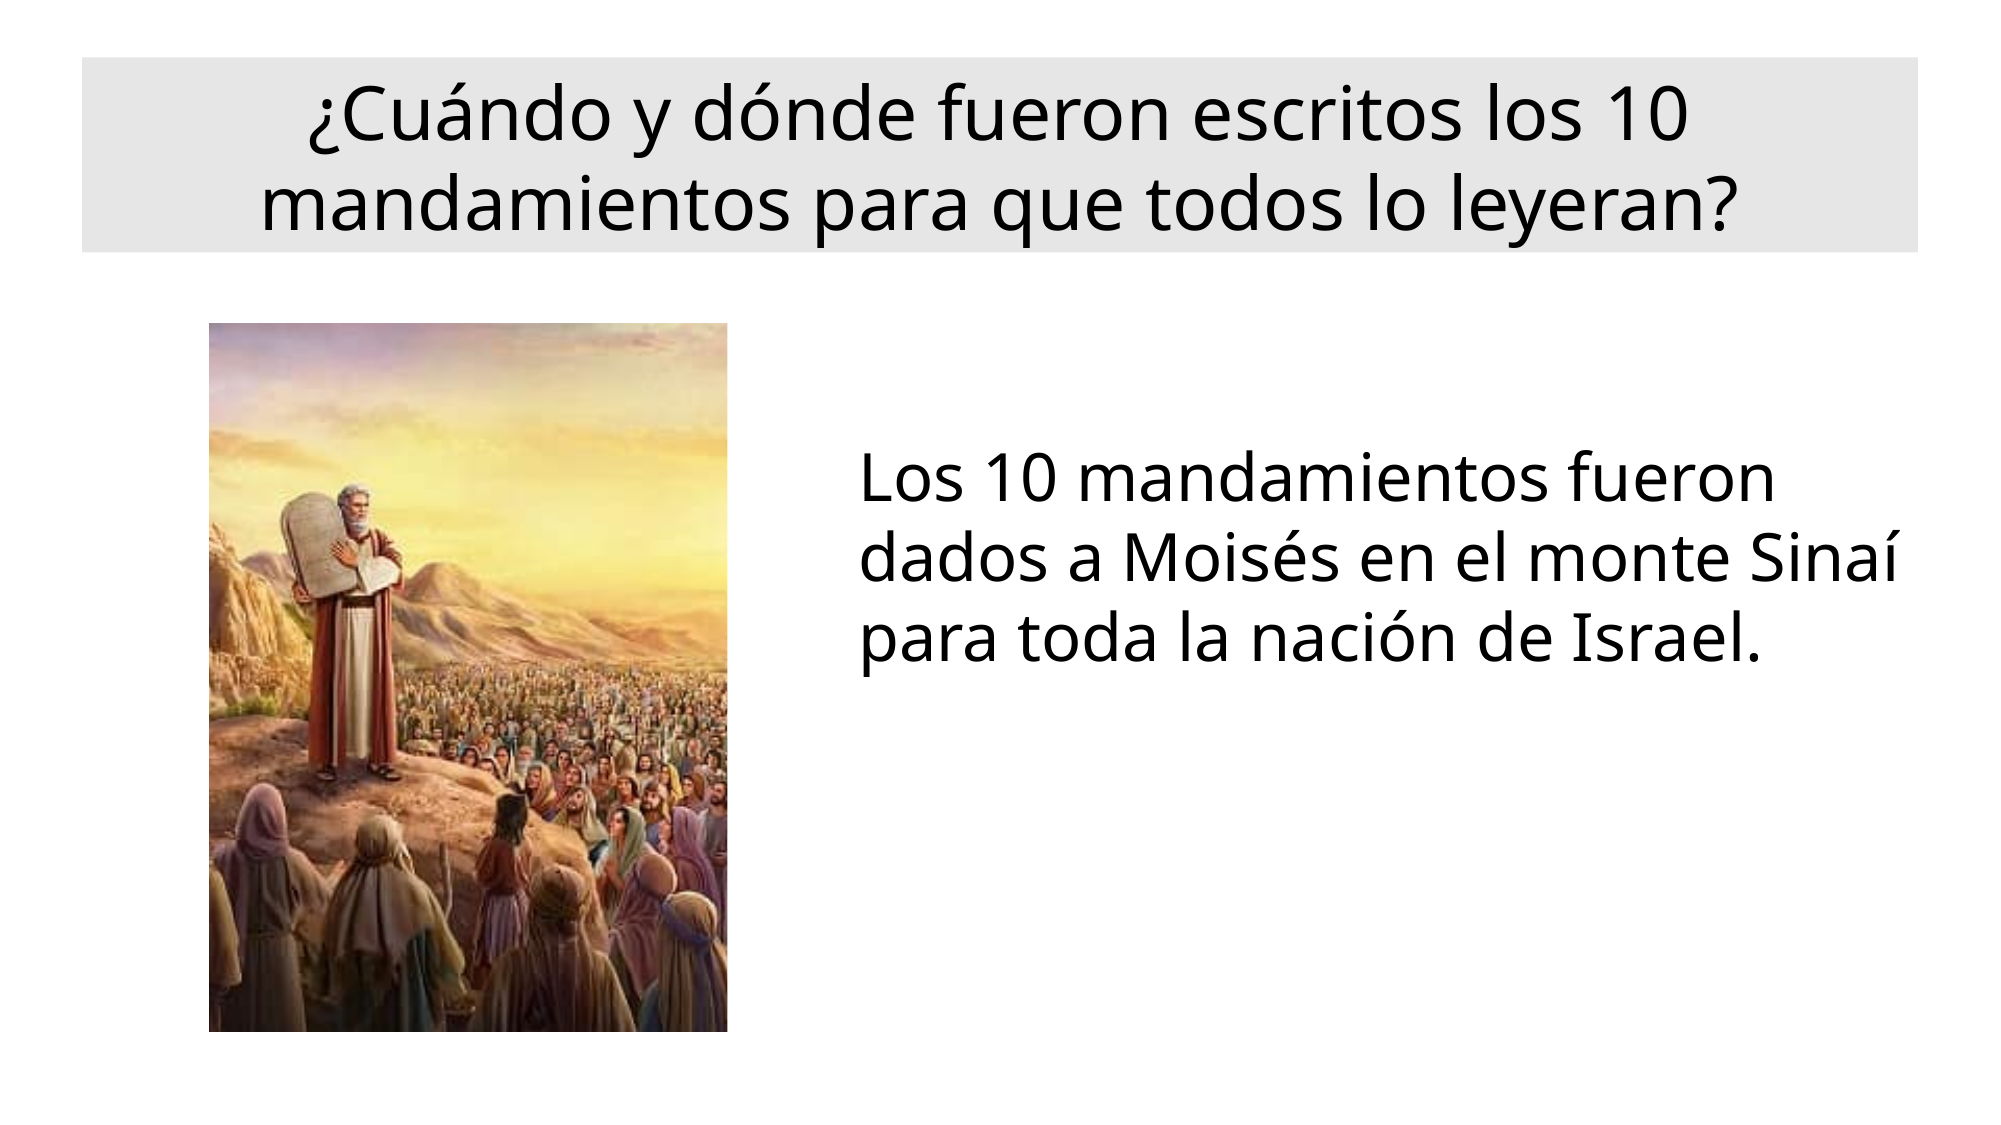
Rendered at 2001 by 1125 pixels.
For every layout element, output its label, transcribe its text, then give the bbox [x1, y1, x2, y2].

text_box ¿Cuándo y dónde fueron escritos los 10 mandamientos para que todos lo leyeran? [82, 57, 1918, 253]
text_box Los 10 mandamientos fueron dados a Moisés en el monte Sinaí para toda la nación de Israel. [843, 427, 1918, 843]
picture [208, 323, 728, 1032]
